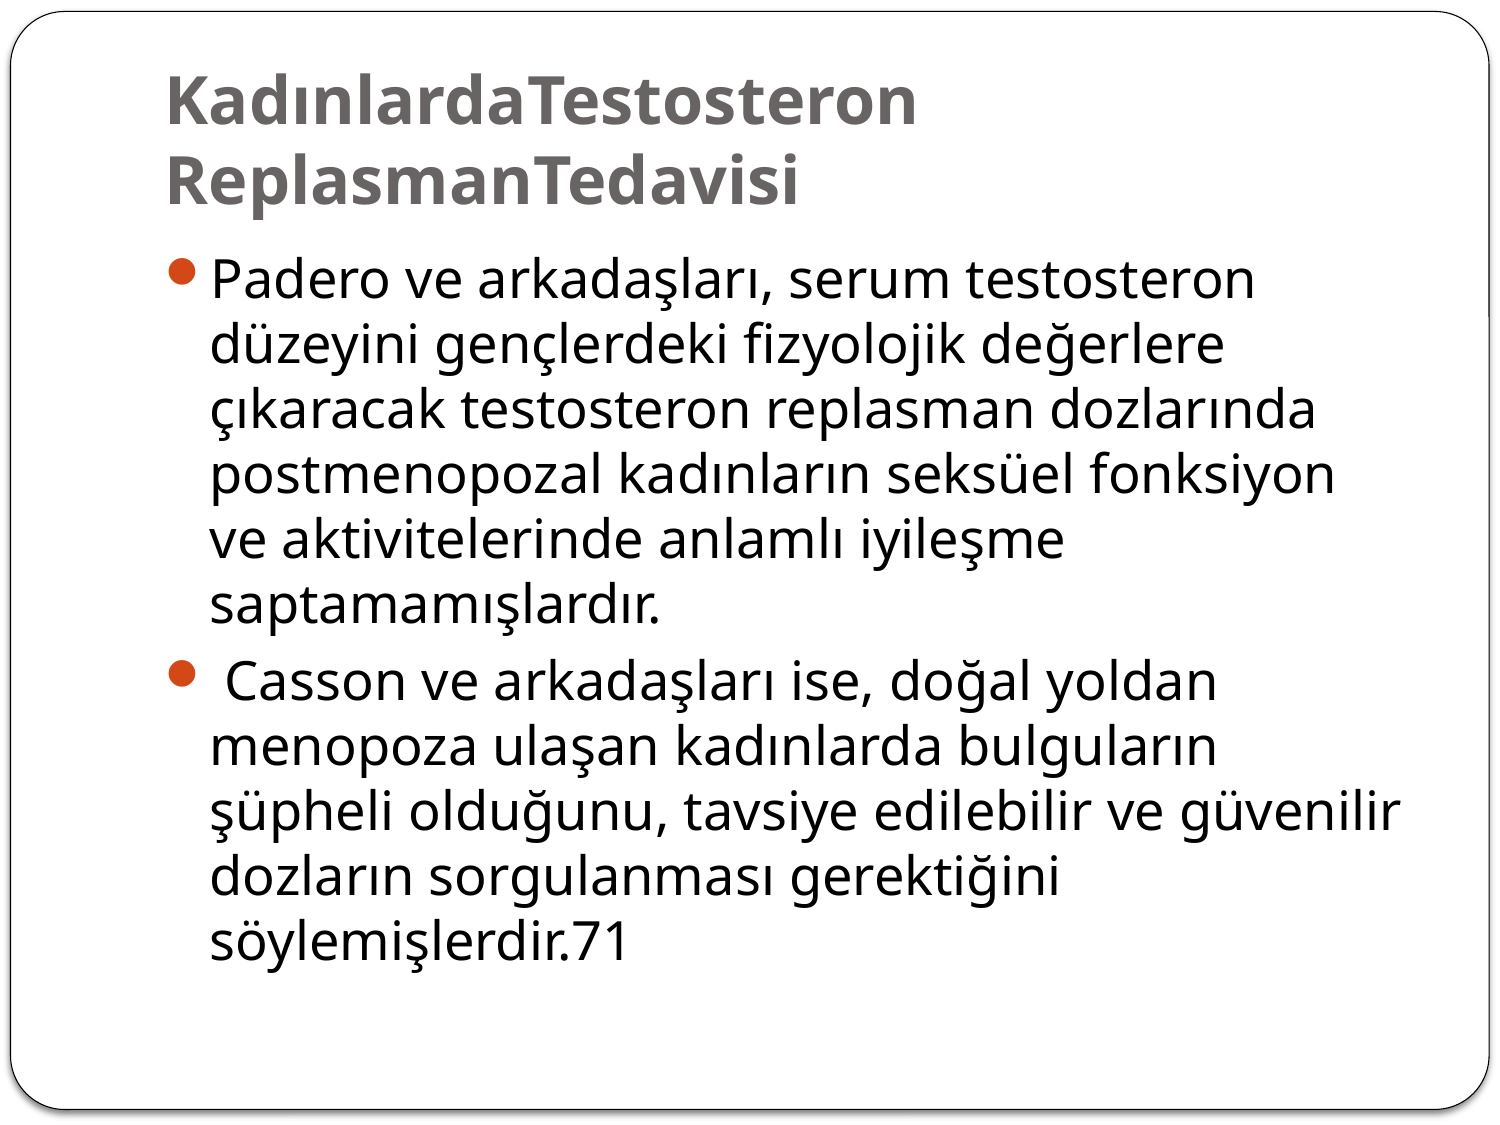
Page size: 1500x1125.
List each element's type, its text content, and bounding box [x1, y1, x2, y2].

title KadınlardaTestosteron ReplasmanTedavisi [150, 45, 1425, 233]
list Padero ve arkadaşları, serum testosteron düzeyini gençlerdeki fizyolojik değerlere çıkaracak testosteron replasman dozlarında postmenopozal kadınların seksüel fonksiyon ve aktivitelerinde anlamlı iyileşme saptamamışlardır. Casson ve arkadaşları ise, doğal yoldan menopoza ulaşan kadınlarda bulguların şüpheli olduğunu, tavsiye edilebilir ve güvenilir dozların sorgulanması gerektiğini söylemişlerdir.71 [150, 237, 1425, 988]
